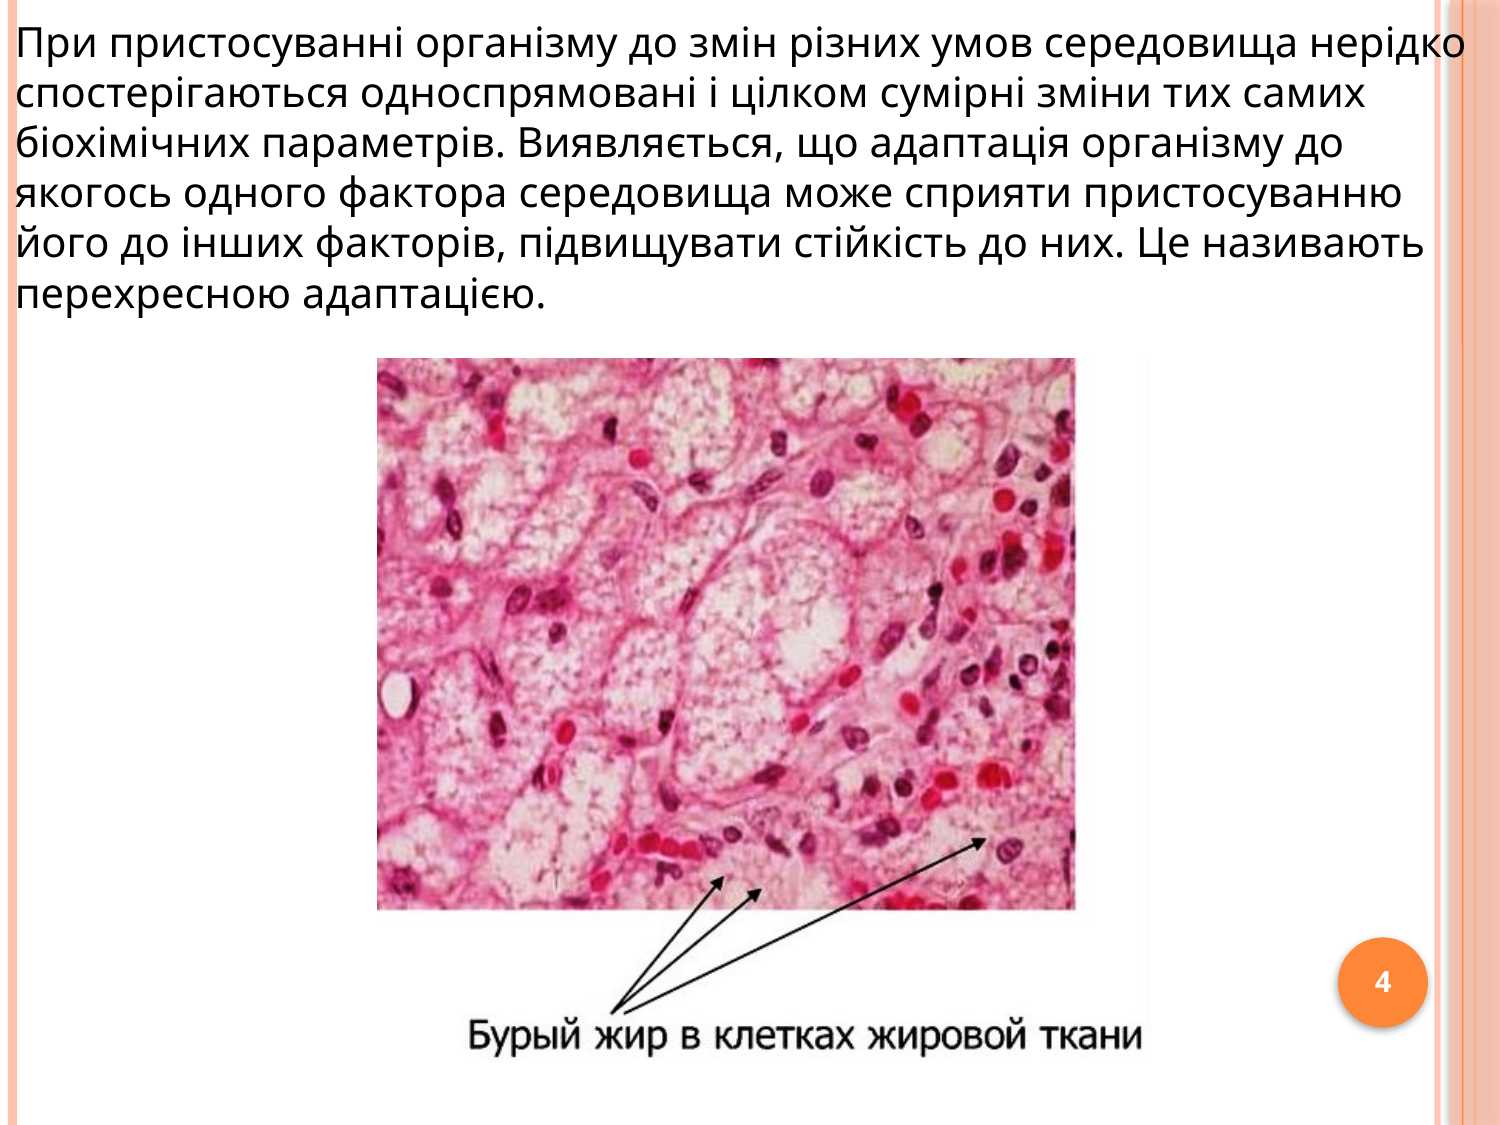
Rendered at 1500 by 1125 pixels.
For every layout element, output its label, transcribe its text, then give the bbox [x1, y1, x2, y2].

picture [377, 357, 1153, 1062]
text_box При пристосуванні організму до змін різних умов середовища нерідко спостерігаються односпрямовані і цілком сумірні зміни тих самих біохімічних параметрів. Виявляється, що адаптація організму до якогось одного фактора середовища може сприяти пристосуванню його до інших факторів, підвищувати стійкість до них. Це називають перехресною адаптацією. [0, 8, 1500, 324]
slide_number 4 [1333, 940, 1434, 1027]
